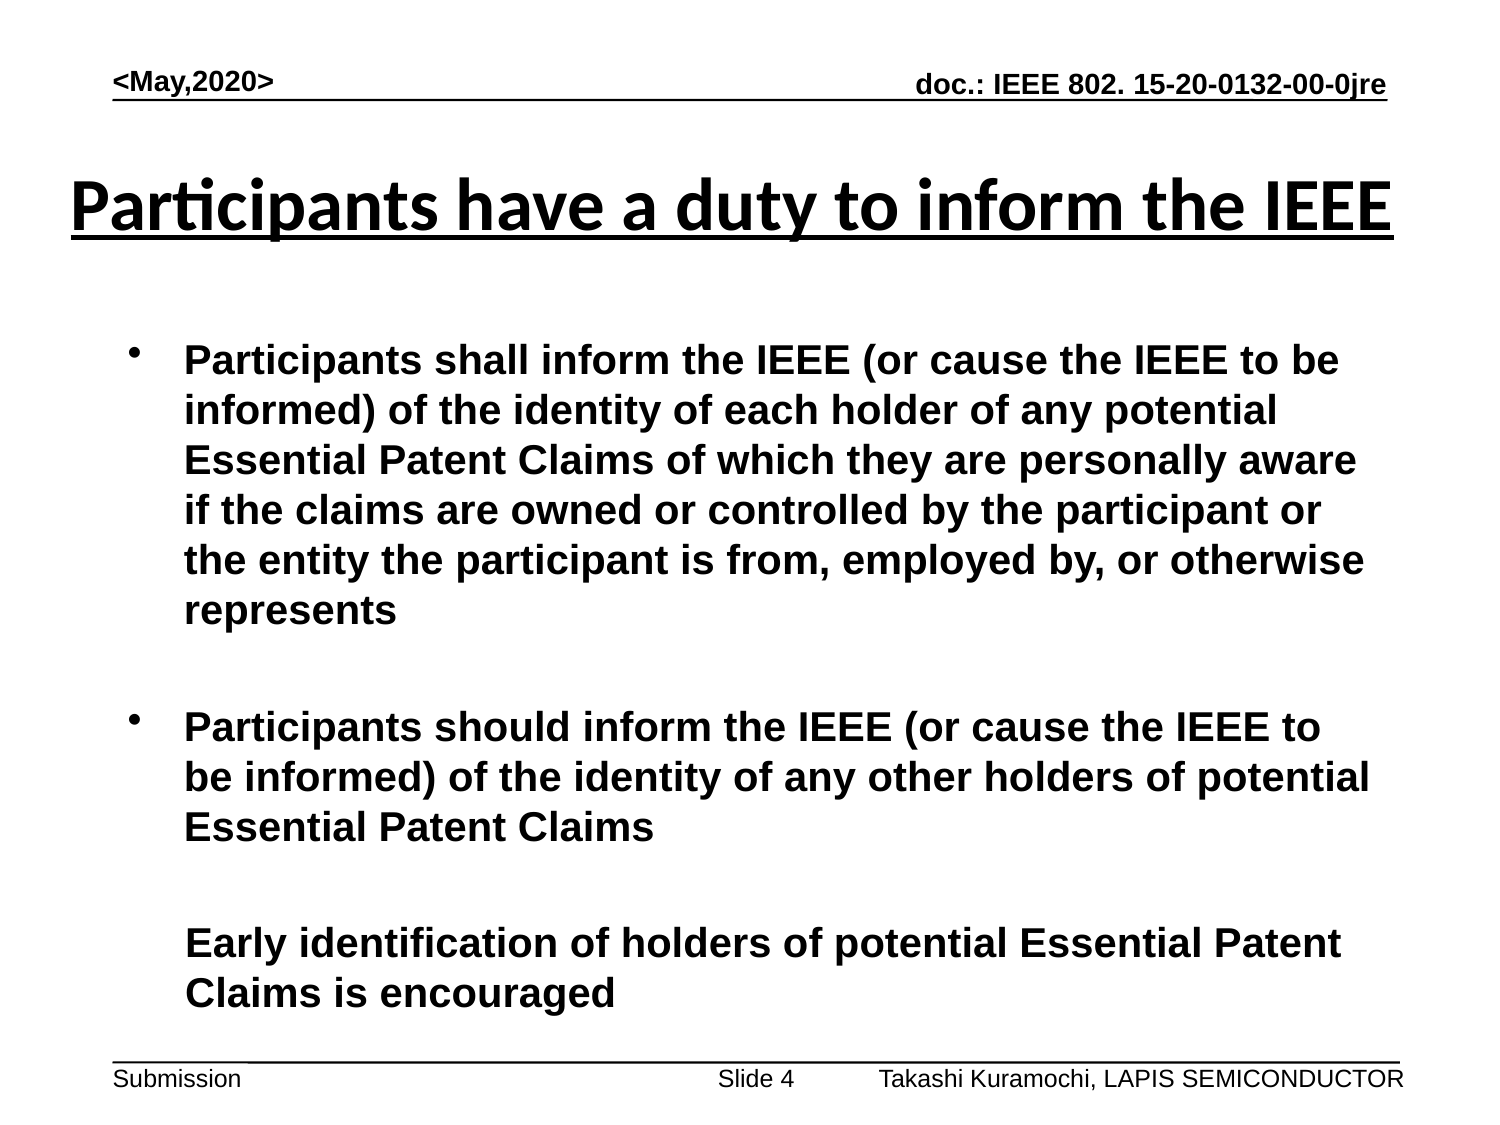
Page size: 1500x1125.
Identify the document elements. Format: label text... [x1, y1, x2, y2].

list Participants shall inform the IEEE (or cause the IEEE to be informed) of the identity of each holder of any potential Essential Patent Claims of which they are personally aware if the claims are owned or controlled by the participant or the entity the participant is from, employed by, or otherwise represents Participants should inform the IEEE (or cause the IEEE to be informed) of the identity of any other holders of potential Essential Patent Claims Early identification of holders of potential Essential Patent Claims is encouraged [112, 324, 1388, 1000]
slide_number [112, 62, 375, 98]
title Participants have a duty to inform the IEEE [17, 112, 1447, 288]
slide_number Slide 4 [709, 1062, 803, 1093]
footer Takashi Kuramochi, LAPIS SEMICONDUCTOR [797, 1062, 1413, 1094]
